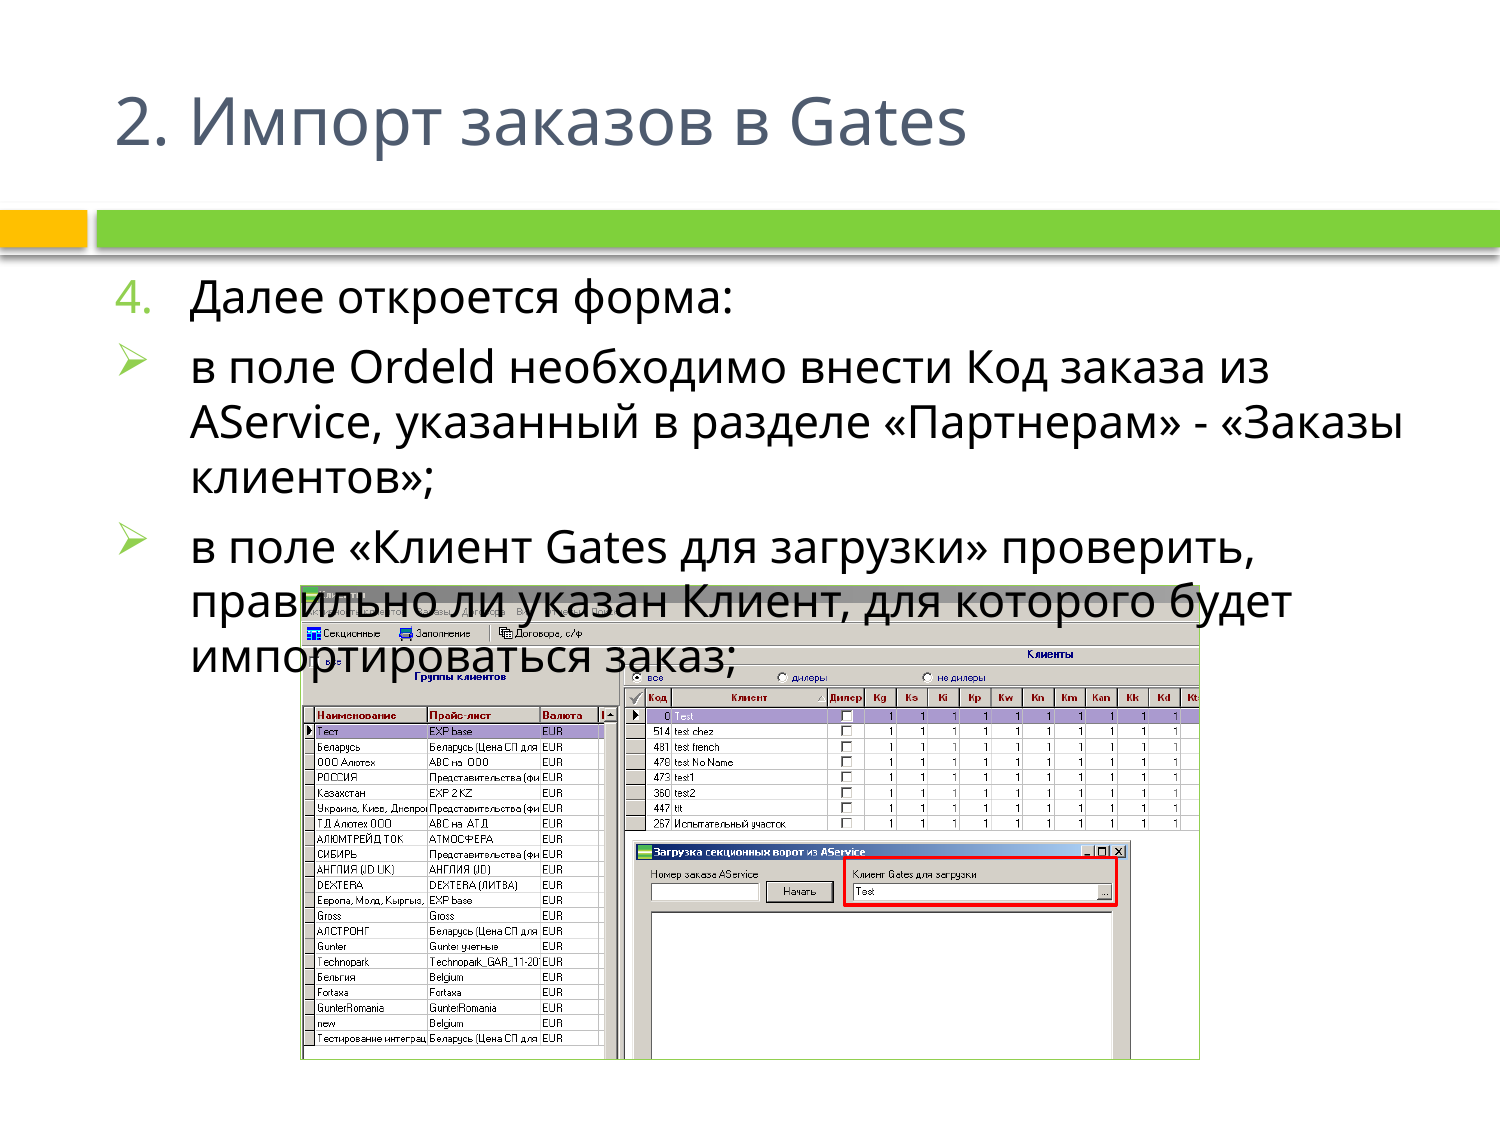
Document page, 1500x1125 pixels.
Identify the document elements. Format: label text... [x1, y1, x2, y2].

picture [300, 585, 1200, 1059]
title 2. Импорт заказов в Gates [99, 37, 1438, 200]
list Далее откроется форма: в поле Ordeld необходимо внести Код заказа из AService, указанный в разделе «Партнерам» - «Заказы клиентов»; в поле «Клиент Gates для загрузки» проверить, правильно ли указан Клиент, для которого будет импортироваться заказ; [99, 260, 1459, 398]
